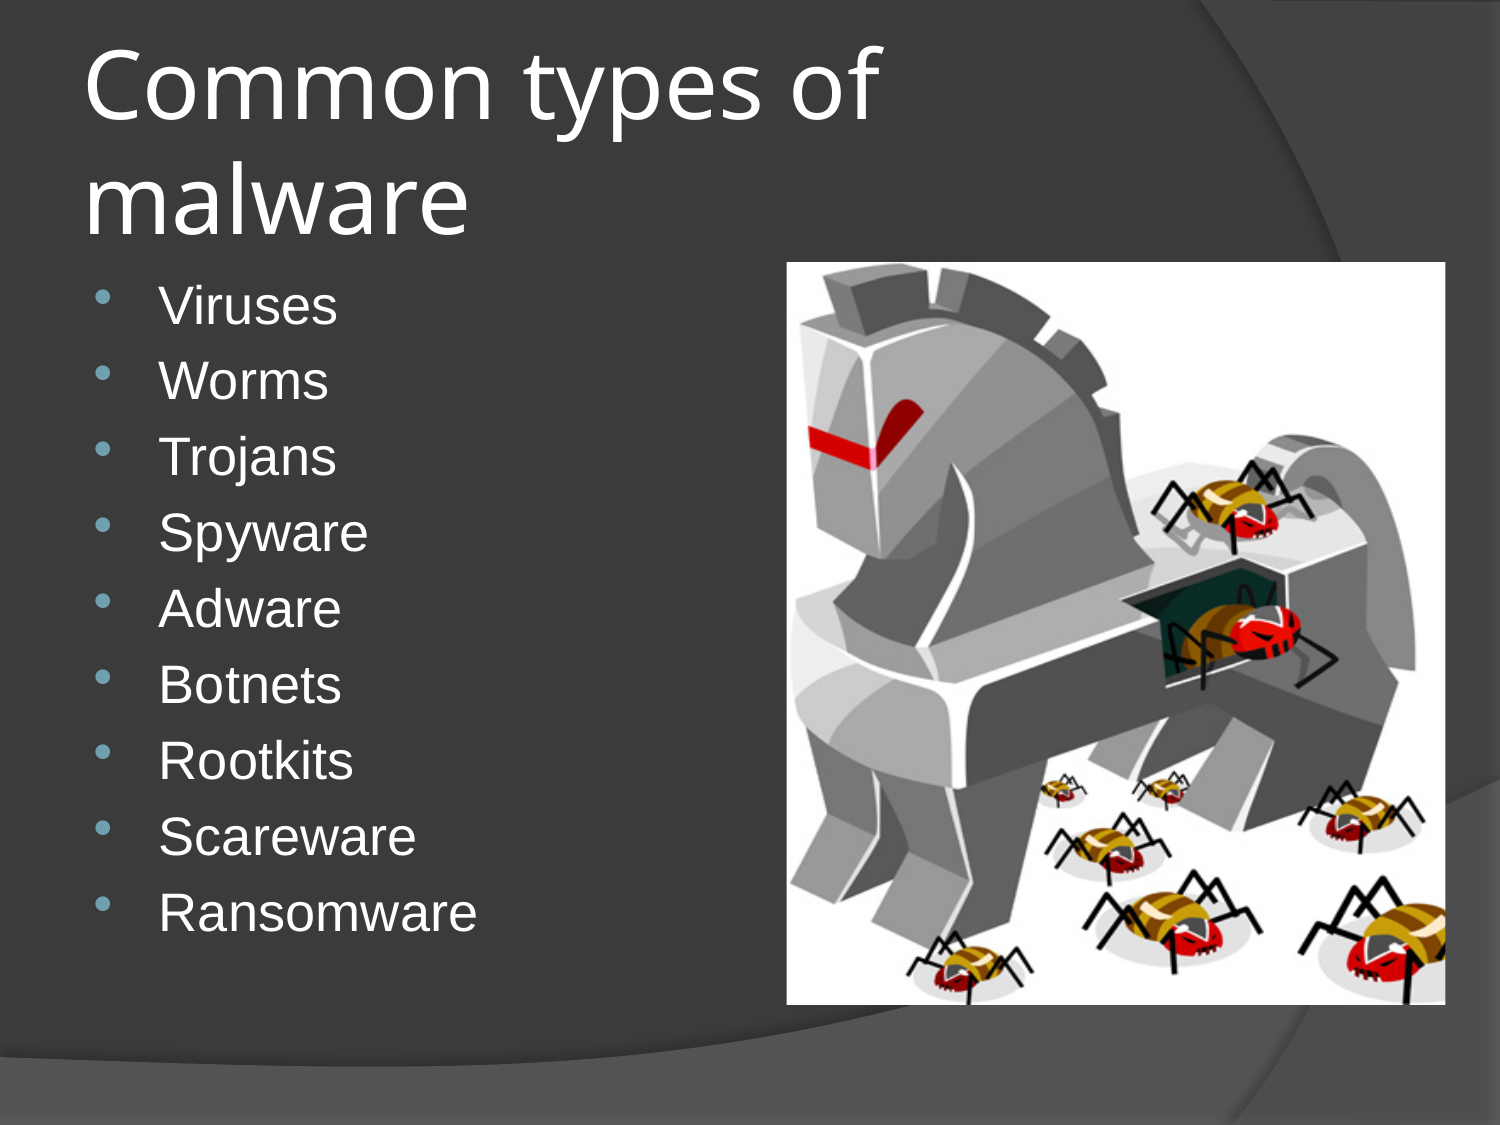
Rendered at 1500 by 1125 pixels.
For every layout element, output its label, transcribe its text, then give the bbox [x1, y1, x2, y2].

title Common types of malware [75, 45, 1300, 233]
list Viruses Worms Trojans Spyware Adware Botnets Rootkits Scareware Ransomware [75, 262, 675, 1045]
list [786, 262, 1446, 1006]
